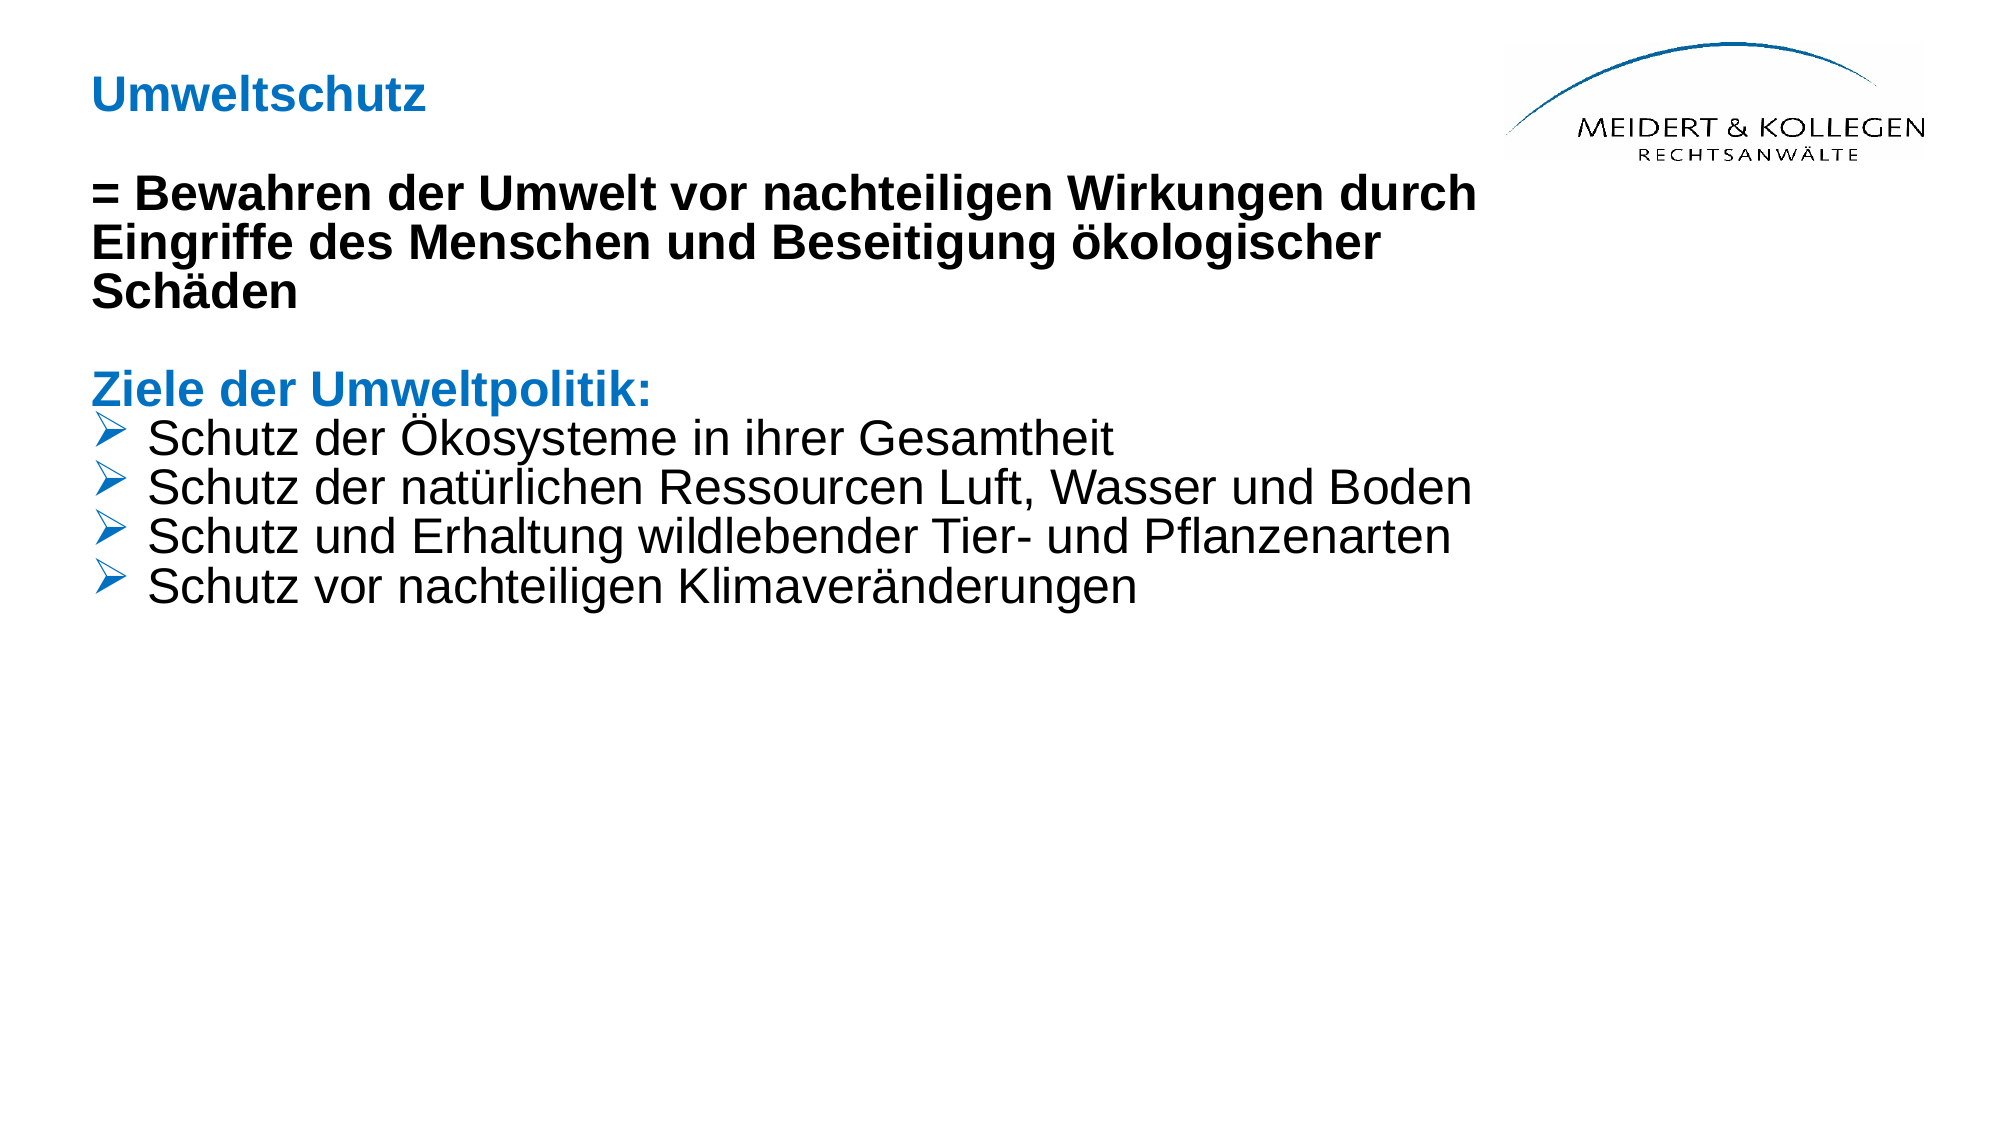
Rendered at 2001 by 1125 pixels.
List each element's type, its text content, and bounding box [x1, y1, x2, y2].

list Umweltschutz = Bewahren der Umwelt vor nachteiligen Wirkungen durch Eingriffe des Menschen und Beseitigung ökologischer Schäden Ziele der Umweltpolitik: Schutz der Ökosysteme in ihrer Gesamtheit Schutz der natürlichen Ressourcen Luft, Wasser und Boden Schutz und Erhaltung wildlebender Tier- und Pflanzenarten Schutz vor nachteiligen Klimaveränderungen [91, 72, 1502, 939]
picture [1504, 42, 1924, 161]
